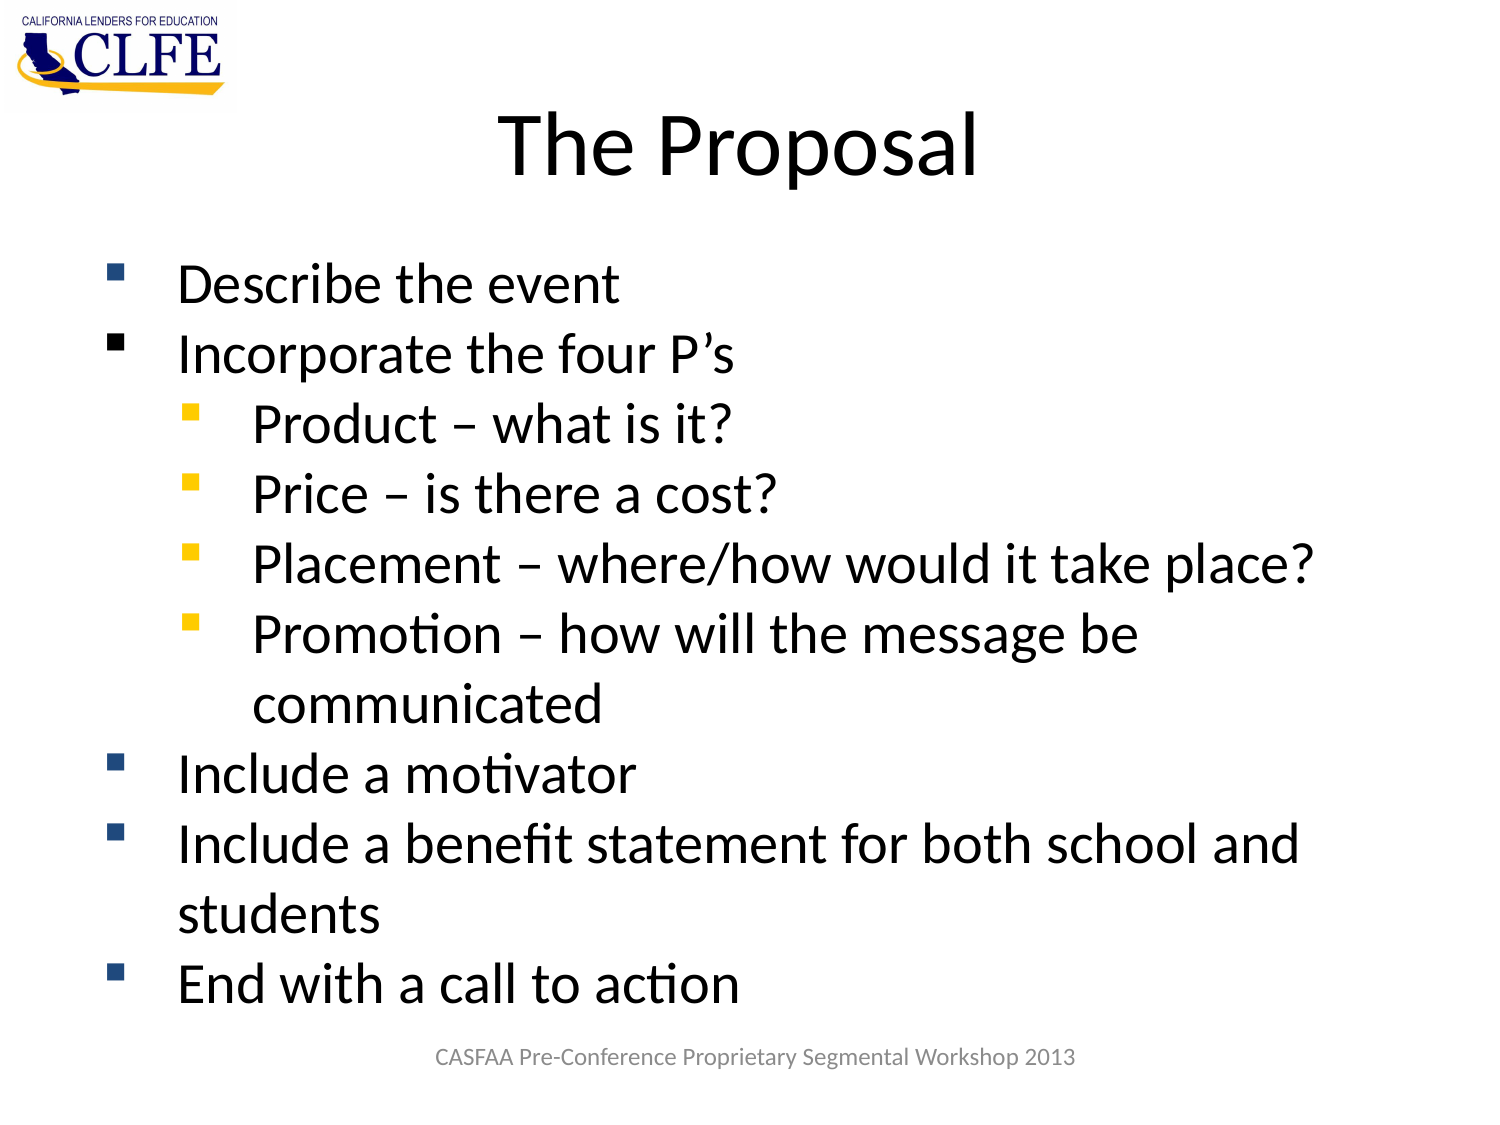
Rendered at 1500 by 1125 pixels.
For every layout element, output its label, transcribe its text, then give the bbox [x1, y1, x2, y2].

footer CASFAA Pre-Conference Proprietary Segmental Workshop 2013 [387, 1037, 1125, 1103]
text_box Describe the event Incorporate the four P’s Product – what is it? Price – is there a cost? Placement – where/how would it take place? Promotion – how will the message be communicated Include a motivator Include a benefit statement for both school and students End with a call to action [87, 237, 1375, 1038]
title The Proposal [75, 45, 1425, 233]
picture [4, 0, 237, 113]
